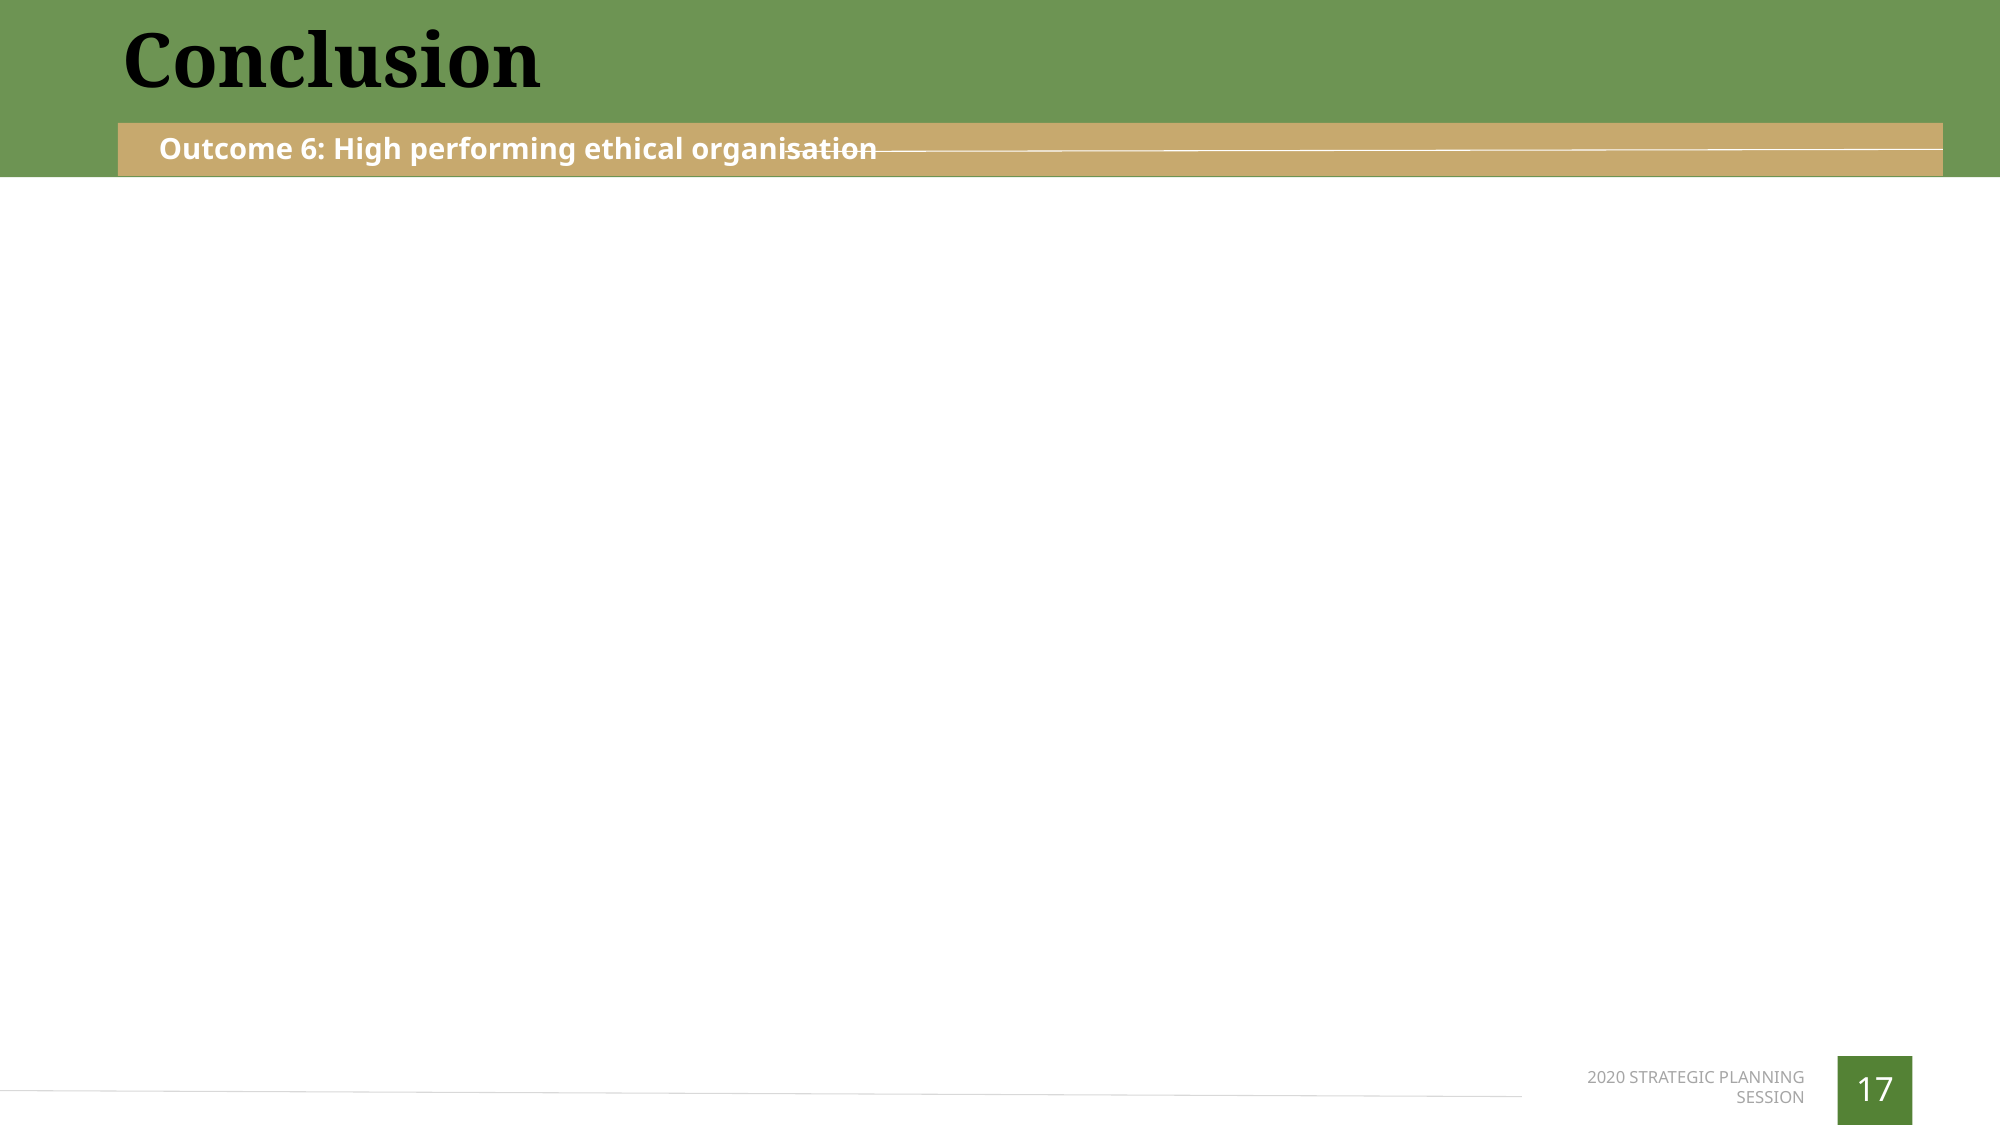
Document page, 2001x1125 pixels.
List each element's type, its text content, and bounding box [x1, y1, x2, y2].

title Conclusion [122, 22, 1857, 111]
text_box Outcome 6: High performing ethical organisation [158, 130, 1286, 166]
